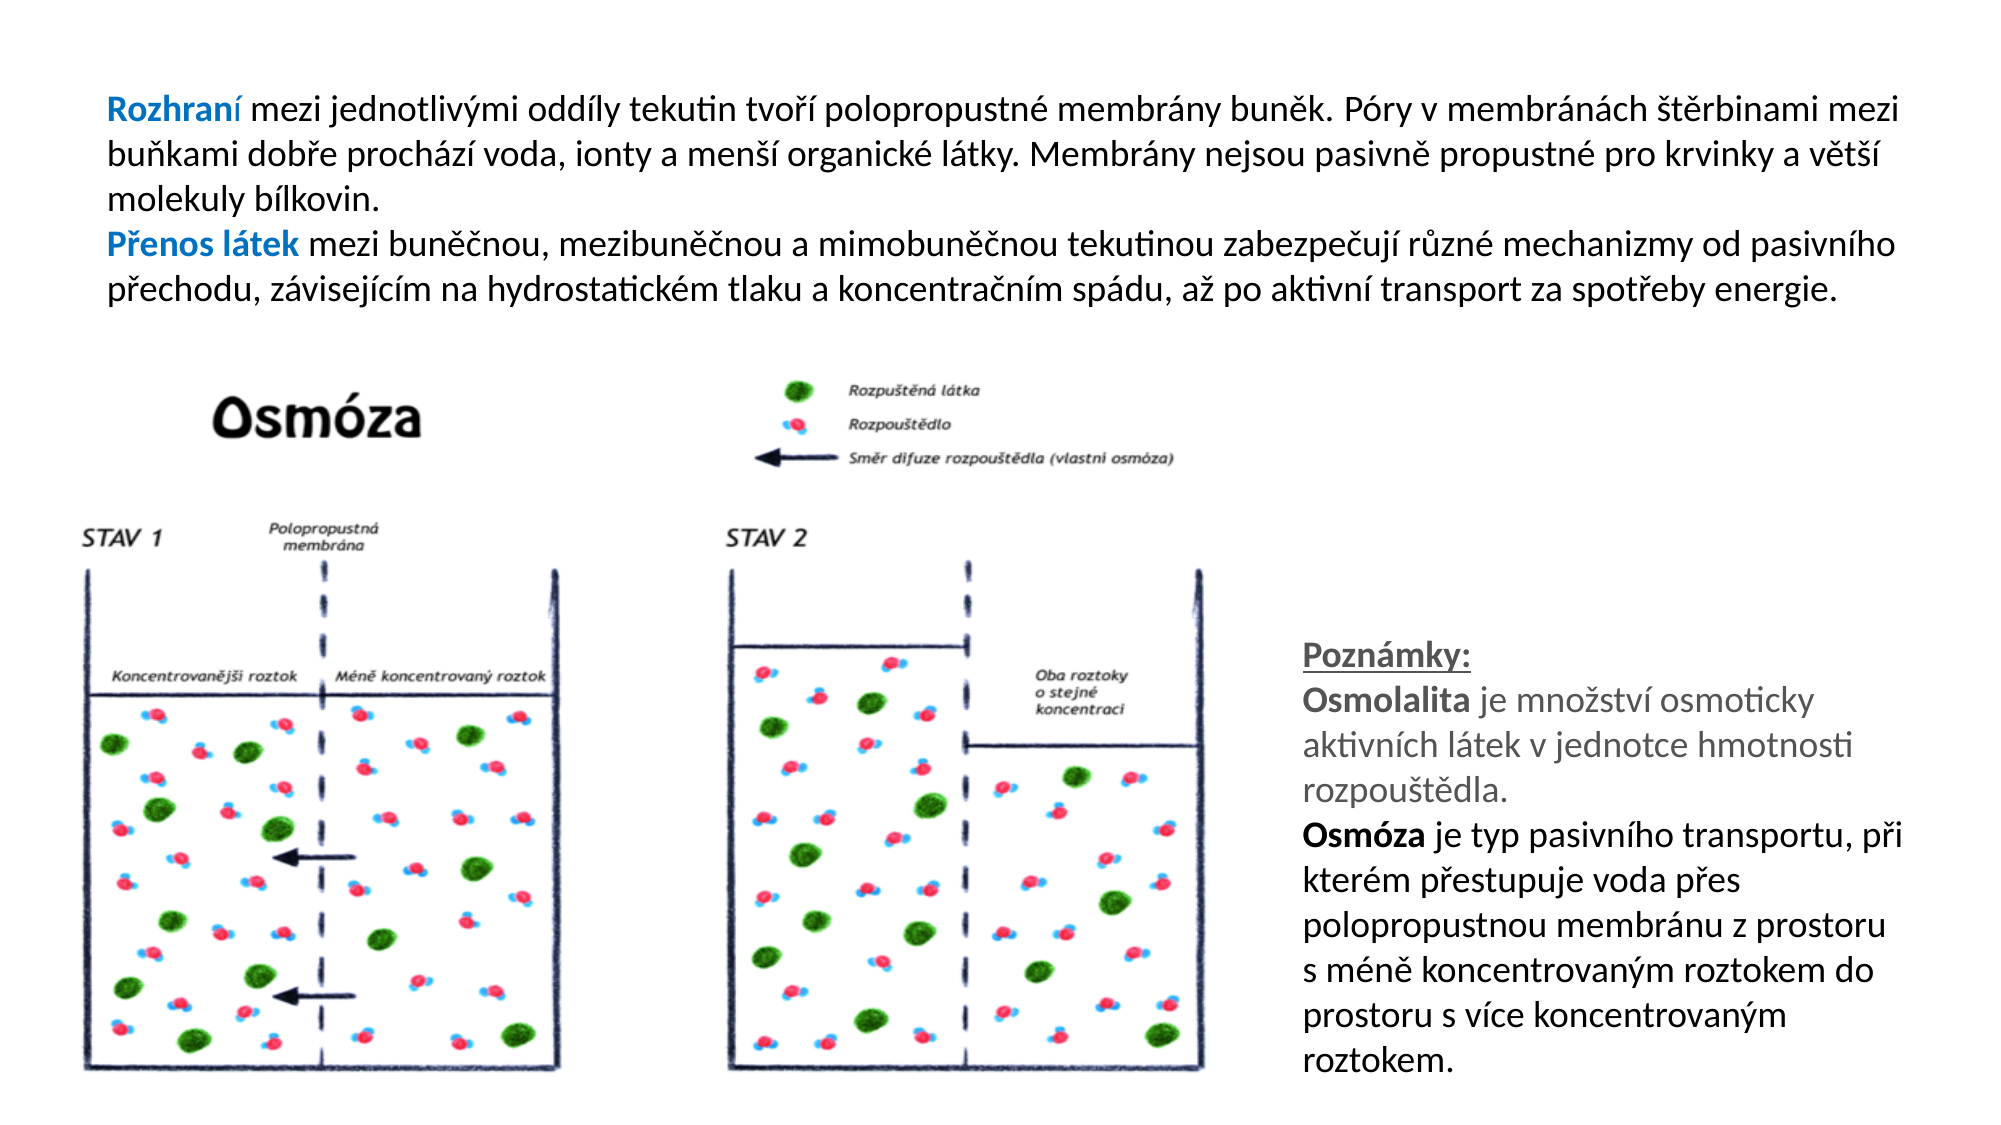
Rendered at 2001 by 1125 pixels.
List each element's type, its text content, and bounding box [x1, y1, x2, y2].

text_box Rozhraní mezi jednotlivými oddíly tekutin tvoří polopropustné membrány buněk. Póry v membránách štěrbinami mezi buňkami dobře prochází voda, ionty a menší organické látky. Membrány nejsou pasivně propustné pro krvinky a větší molekuly bílkovin. Přenos látek mezi buněčnou, mezibuněčnou a mimobuněčnou tekutinou zabezpečují různé mechanizmy od pasivního přechodu, závisejícím na hydrostatickém tlaku a koncentračním spádu, až po aktivní transport za spotřeby energie. [92, 76, 1942, 317]
picture [0, 318, 1288, 1125]
text_box Poznámky: Osmolalita je množství osmoticky aktivních látek v jednotce hmotnosti rozpouštědla. Osmóza je typ pasivního transportu, při kterém přestupuje voda přes polopropustnou membránu z prostoru s méně koncentrovaným roztokem do prostoru s více koncentrovaným roztokem. [1288, 623, 1926, 1088]
